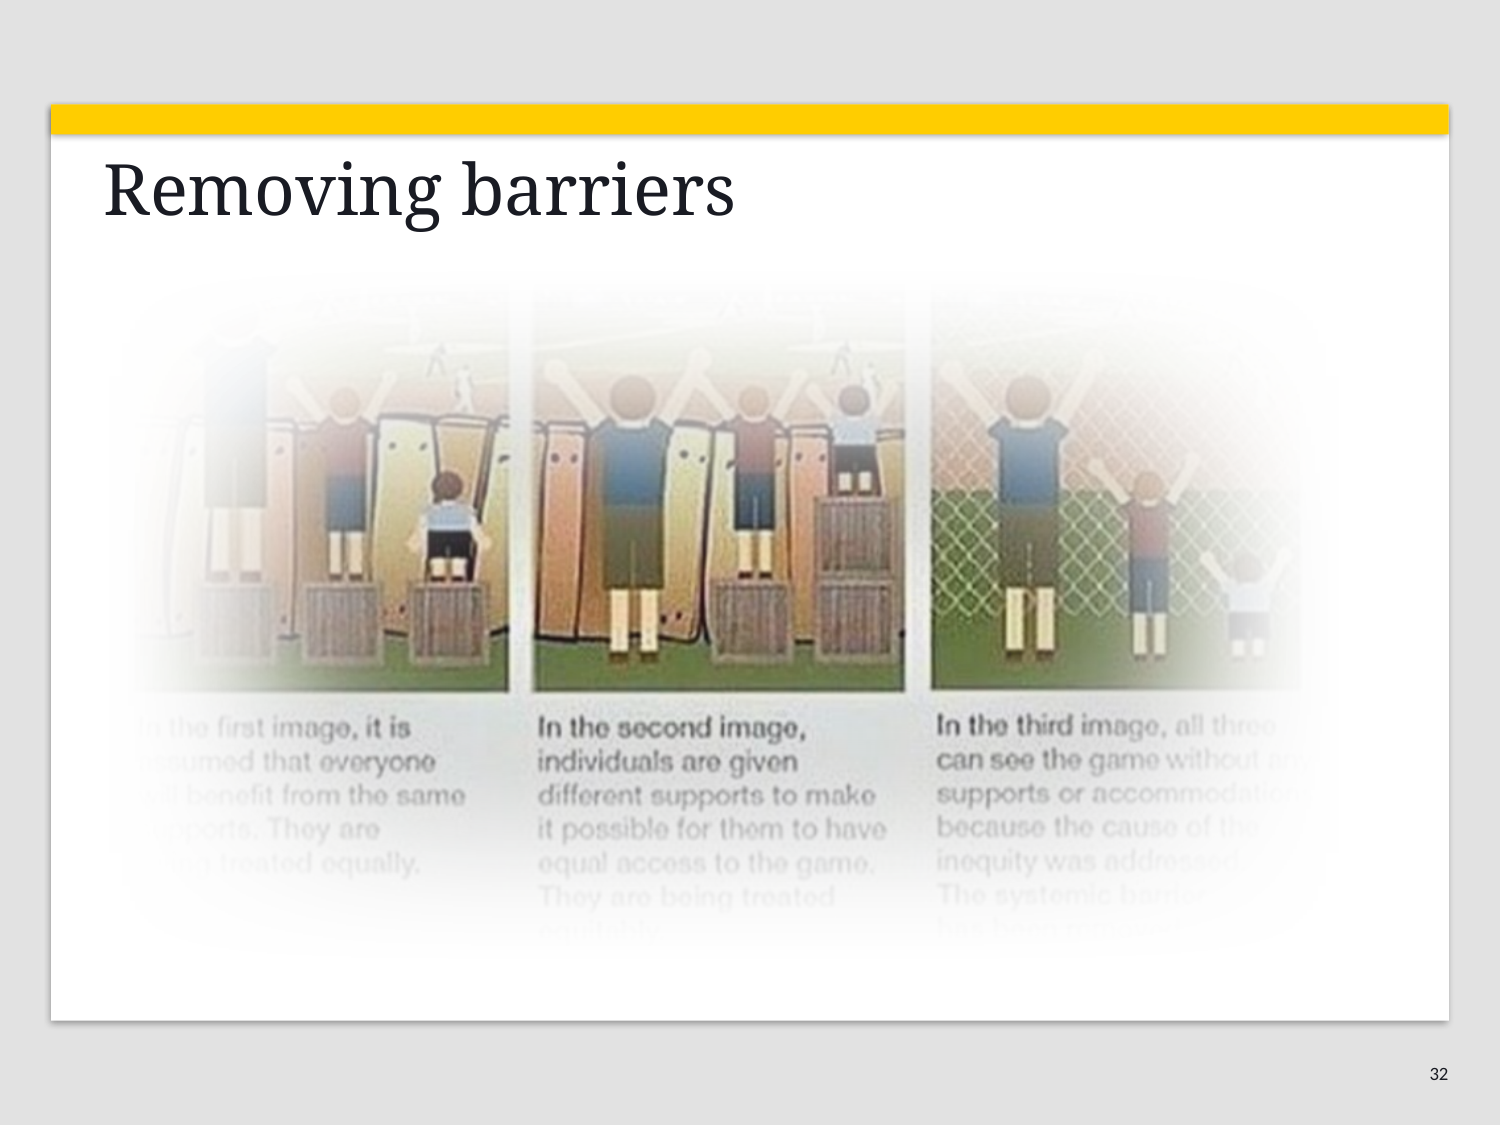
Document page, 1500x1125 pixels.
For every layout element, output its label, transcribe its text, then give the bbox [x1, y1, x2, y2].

picture [103, 265, 1345, 965]
title Removing barriers [103, 153, 1264, 264]
